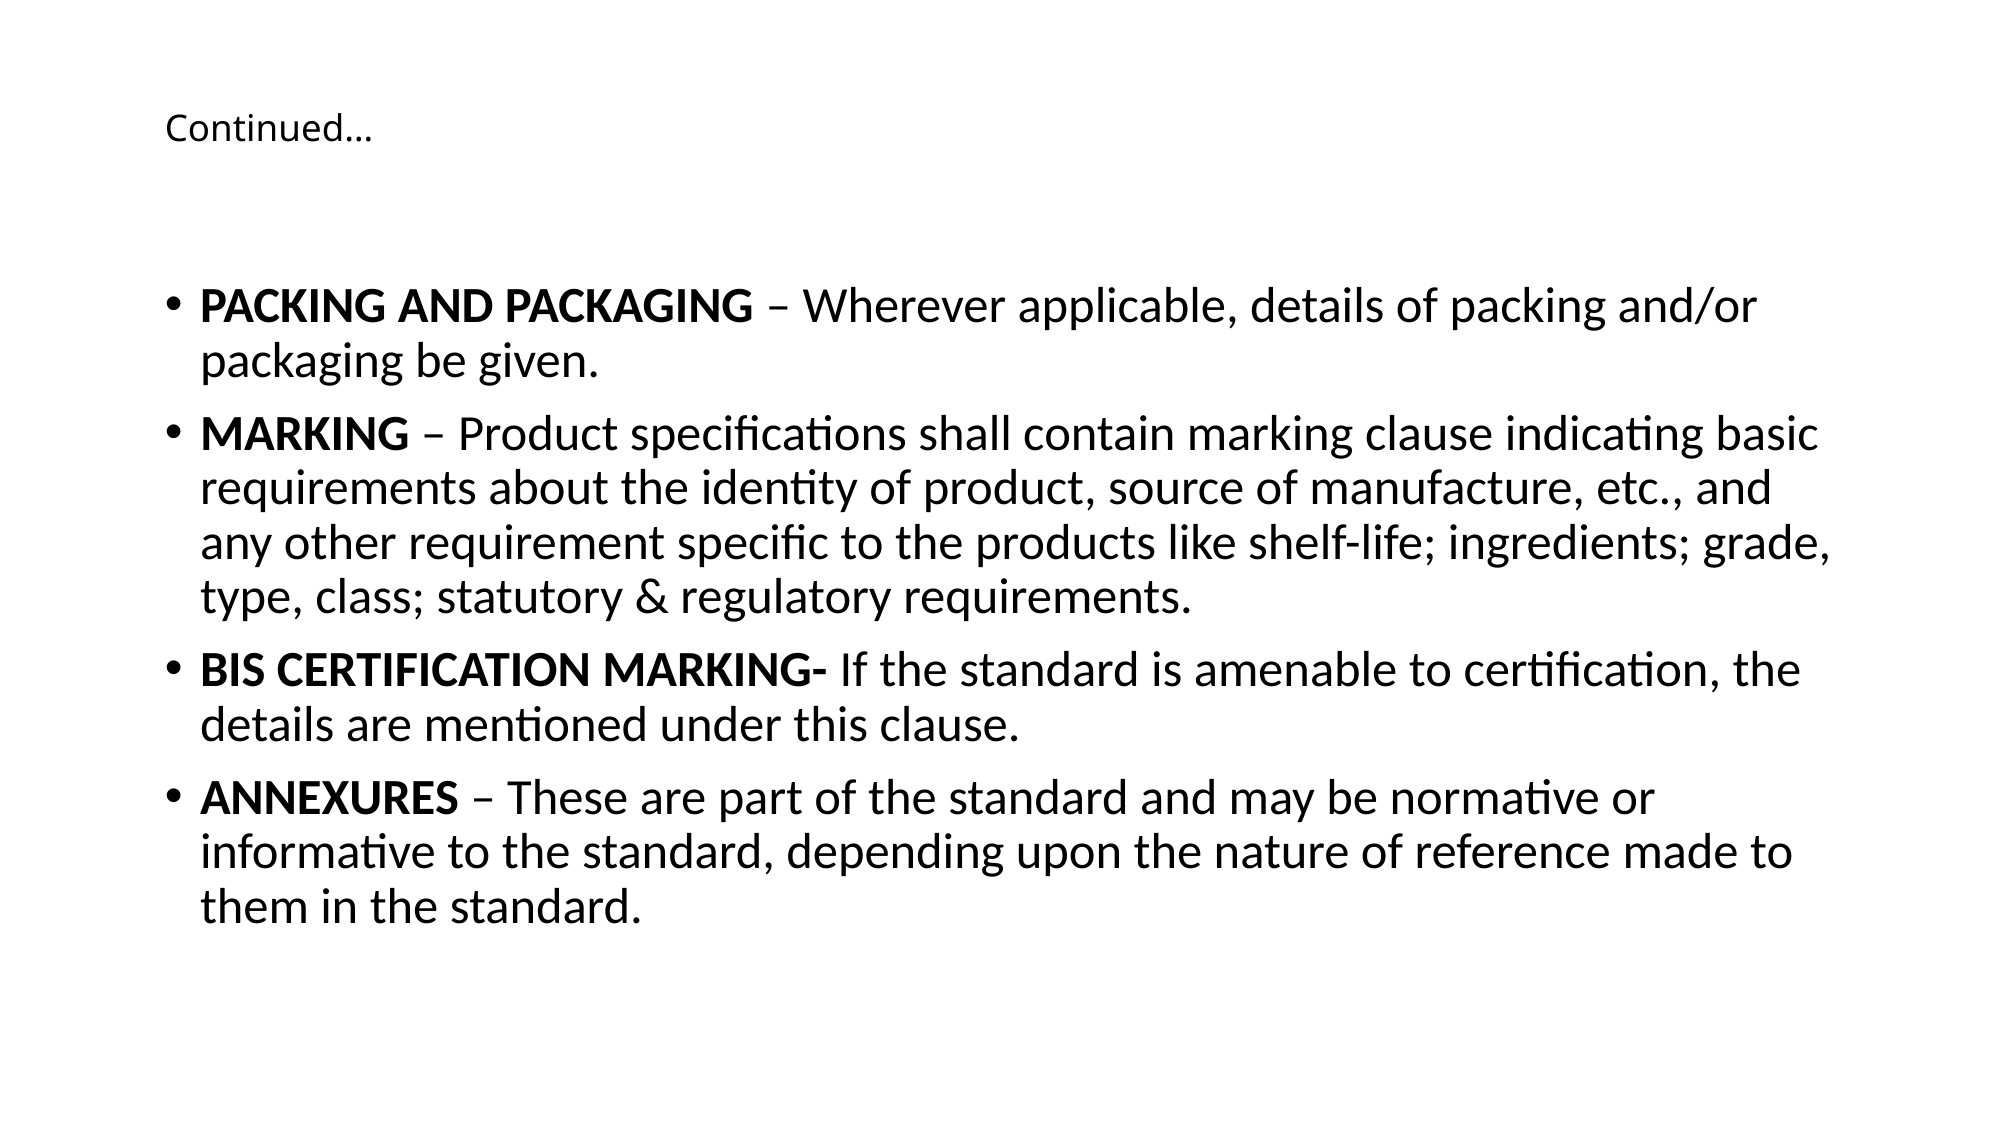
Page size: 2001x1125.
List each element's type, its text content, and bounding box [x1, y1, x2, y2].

title Continued… [149, 101, 1851, 157]
list PACKING AND PACKAGING – Wherever applicable, details of packing and/or packaging be given. MARKING – Product specifications shall contain marking clause indicating basic requirements about the identity of product, source of manufacture, etc., and any other requirement specific to the products like shelf-life; ingredients; grade, type, class; statutory & regulatory requirements. BIS CERTIFICATION MARKING- If the standard is amenable to certification, the details are mentioned under this clause. ANNEXURES – These are part of the standard and may be normative or informative to the standard, depending upon the nature of reference made to them in the standard. [149, 192, 1850, 950]
